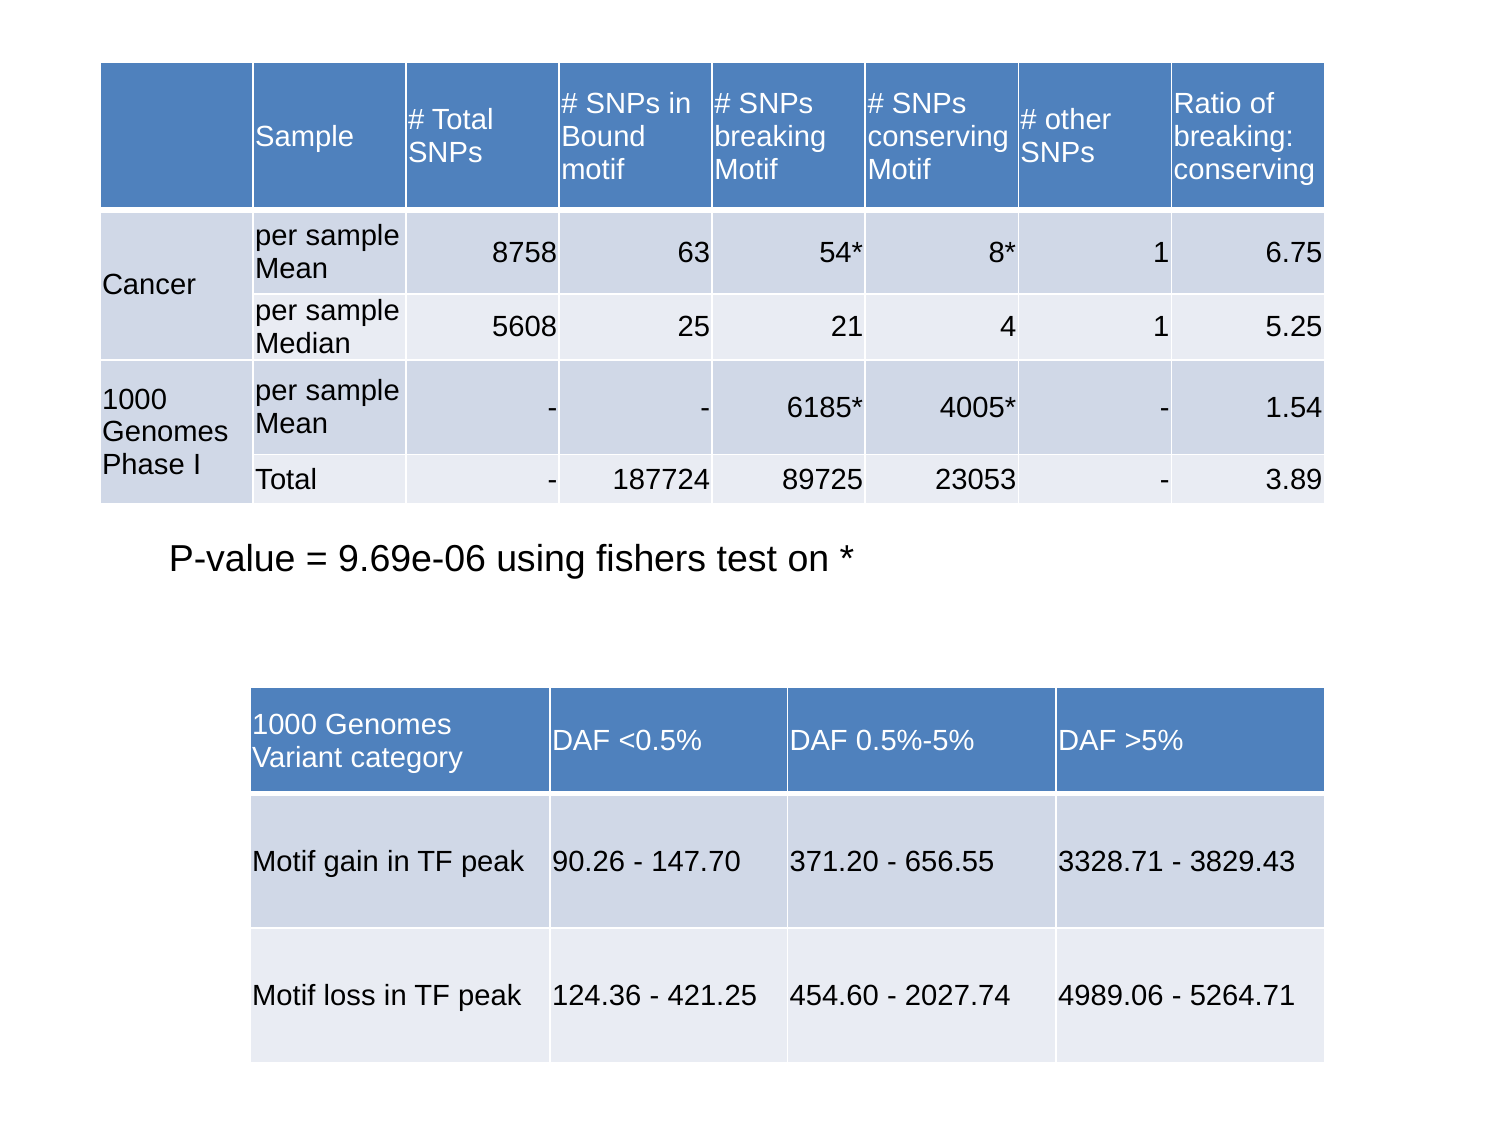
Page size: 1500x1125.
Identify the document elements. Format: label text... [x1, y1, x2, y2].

table_header Sample [254, 63, 405, 207]
table_cell 454.60 - 2027.74 [788, 929, 1055, 1062]
table_header DAF >5% [1057, 688, 1324, 791]
table_header [101, 63, 252, 207]
table_cell 25 [560, 295, 711, 359]
table_cell 4005* [866, 361, 1018, 454]
table_cell Cancer [101, 213, 252, 359]
table_header # SNPs breaking Motif [713, 63, 864, 207]
table_header 1000 Genomes Variant category [251, 688, 549, 791]
table_cell per sample Mean [254, 361, 405, 454]
table_header Ratio of breaking: conserving [1172, 63, 1324, 207]
table_cell - [407, 455, 558, 503]
table_header # SNPs in Bound motif [560, 63, 711, 207]
table_cell 1 [1019, 213, 1171, 293]
table_cell 3328.71 - 3829.43 [1057, 796, 1324, 927]
table_header # other SNPs [1019, 63, 1171, 207]
table_cell 4 [866, 295, 1018, 359]
table_cell 90.26 - 147.70 [551, 796, 787, 927]
table_cell 4989.06 - 5264.71 [1057, 929, 1324, 1062]
table_cell 1.54 [1172, 361, 1324, 454]
table_cell - [1019, 455, 1171, 503]
table_cell 3.89 [1172, 455, 1324, 503]
table_cell 371.20 - 656.55 [788, 796, 1055, 927]
table_cell - [560, 361, 711, 454]
table_cell Motif loss in TF peak [251, 929, 549, 1062]
text_box P-value = 9.69e-06 using fishers test on * [154, 526, 870, 587]
table_header DAF <0.5% [551, 688, 787, 791]
table_cell 23053 [866, 455, 1018, 503]
table_cell - [1019, 361, 1171, 454]
table_cell 8* [866, 213, 1018, 293]
table_cell per sample Mean [254, 213, 405, 293]
table_cell - [407, 361, 558, 454]
table_cell 5608 [407, 295, 558, 359]
table_cell Total [254, 455, 405, 503]
table_cell 21 [713, 295, 864, 359]
table_header # SNPs conserving Motif [866, 63, 1018, 207]
table_cell 54* [713, 213, 864, 293]
table_cell 124.36 - 421.25 [551, 929, 787, 1062]
table_cell 89725 [713, 455, 864, 503]
table_cell 187724 [560, 455, 711, 503]
table_header # Total SNPs [407, 63, 558, 207]
table_cell 5.25 [1172, 295, 1324, 359]
table_cell 1000 Genomes Phase I [101, 361, 252, 503]
table_cell 1 [1019, 295, 1171, 359]
table_cell 6185* [713, 361, 864, 454]
table_cell 63 [560, 213, 711, 293]
table_cell per sample Median [254, 295, 405, 359]
table_cell 8758 [407, 213, 558, 293]
table_cell Motif gain in TF peak [251, 796, 549, 927]
table_cell 6.75 [1172, 213, 1324, 293]
table_header DAF 0.5%-5% [788, 688, 1055, 791]
